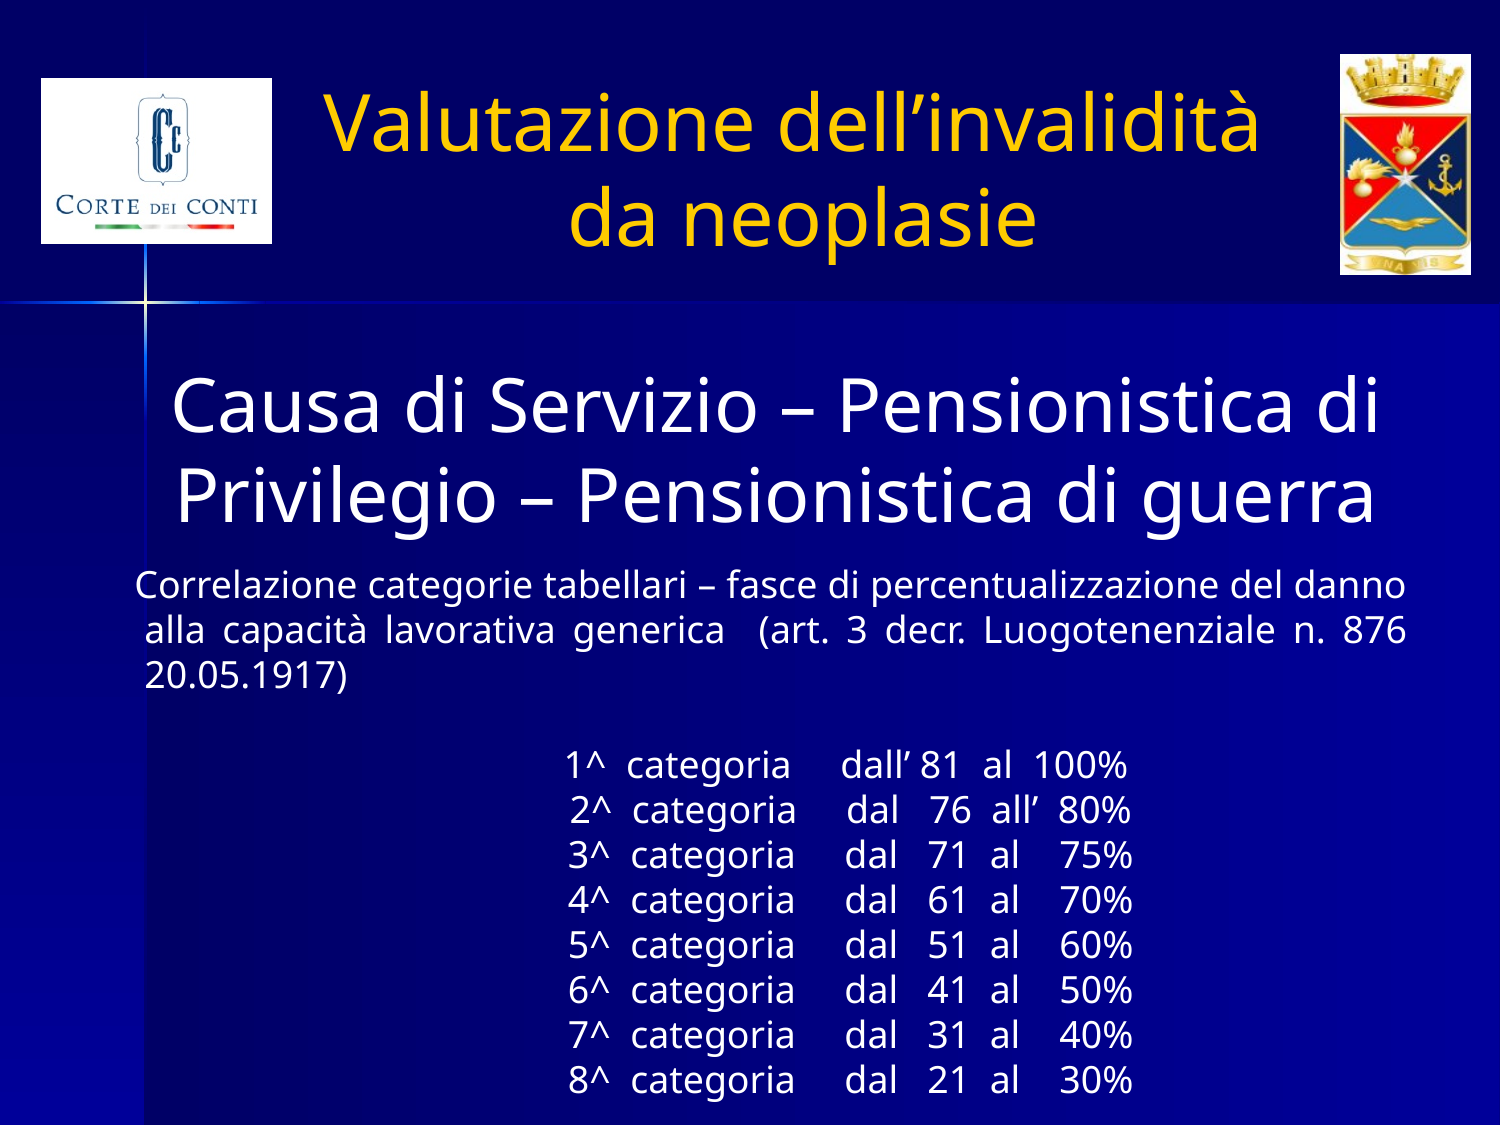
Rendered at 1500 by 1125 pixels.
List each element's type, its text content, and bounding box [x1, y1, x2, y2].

list Causa di Servizio – Pensionistica di Privilegio – Pensionistica di guerra Correlazione categorie tabellari – fasce di percentualizzazione del danno alla capacità lavorativa generica (art. 3 decr. Luogotenenziale n. 876 20.05.1917) 1^ categoria dall’ 81 al 100% 2^ categoria dal 76 all’ 80% 3^ categoria dal 71 al 75% 4^ categoria dal 61 al 70% 5^ categoria dal 51 al 60% 6^ categoria dal 41 al 50% 7^ categoria dal 31 al 40% 8^ categoria dal 21 al 30% [29, 349, 1424, 1083]
picture [1340, 54, 1471, 275]
title Valutazione dell’invalidità da neoplasie [194, 49, 1413, 286]
picture [40, 77, 273, 244]
